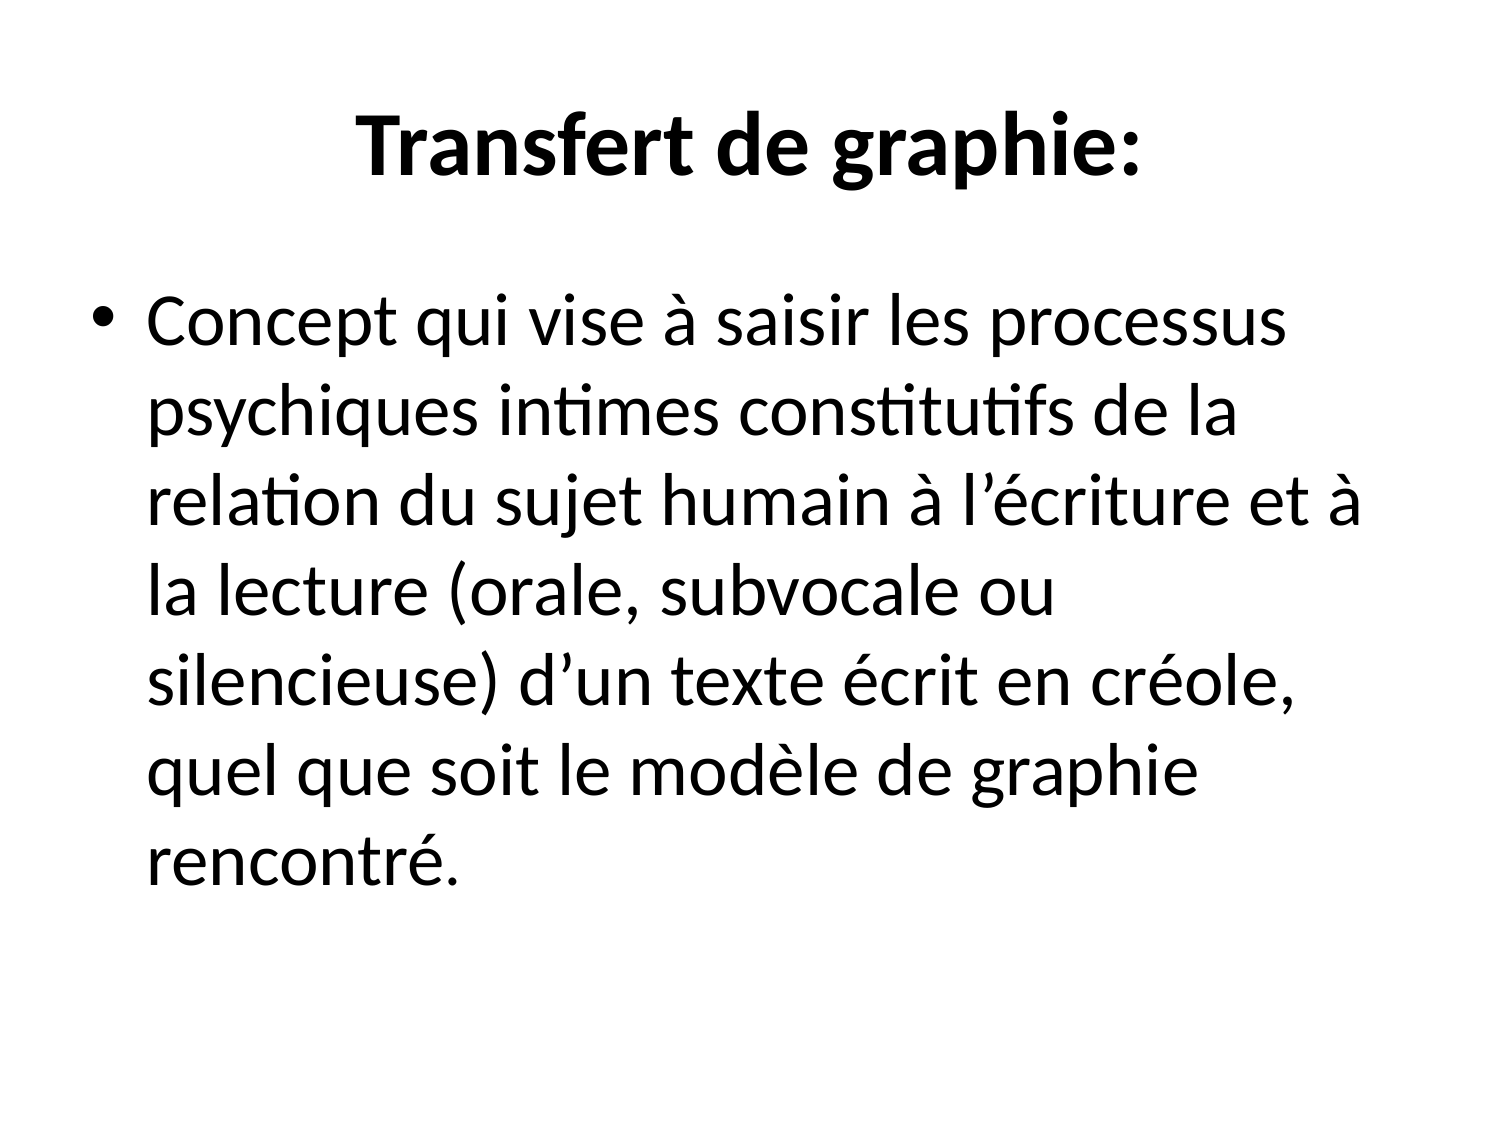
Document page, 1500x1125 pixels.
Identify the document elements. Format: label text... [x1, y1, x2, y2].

list Concept qui vise à saisir les processus psychiques intimes constitutifs de la relation du sujet humain à l’écriture et à la lecture (orale, subvocale ou silencieuse) d’un texte écrit en créole, quel que soit le modèle de graphie rencontré. [75, 262, 1425, 1005]
title Transfert de graphie: [75, 45, 1425, 233]
